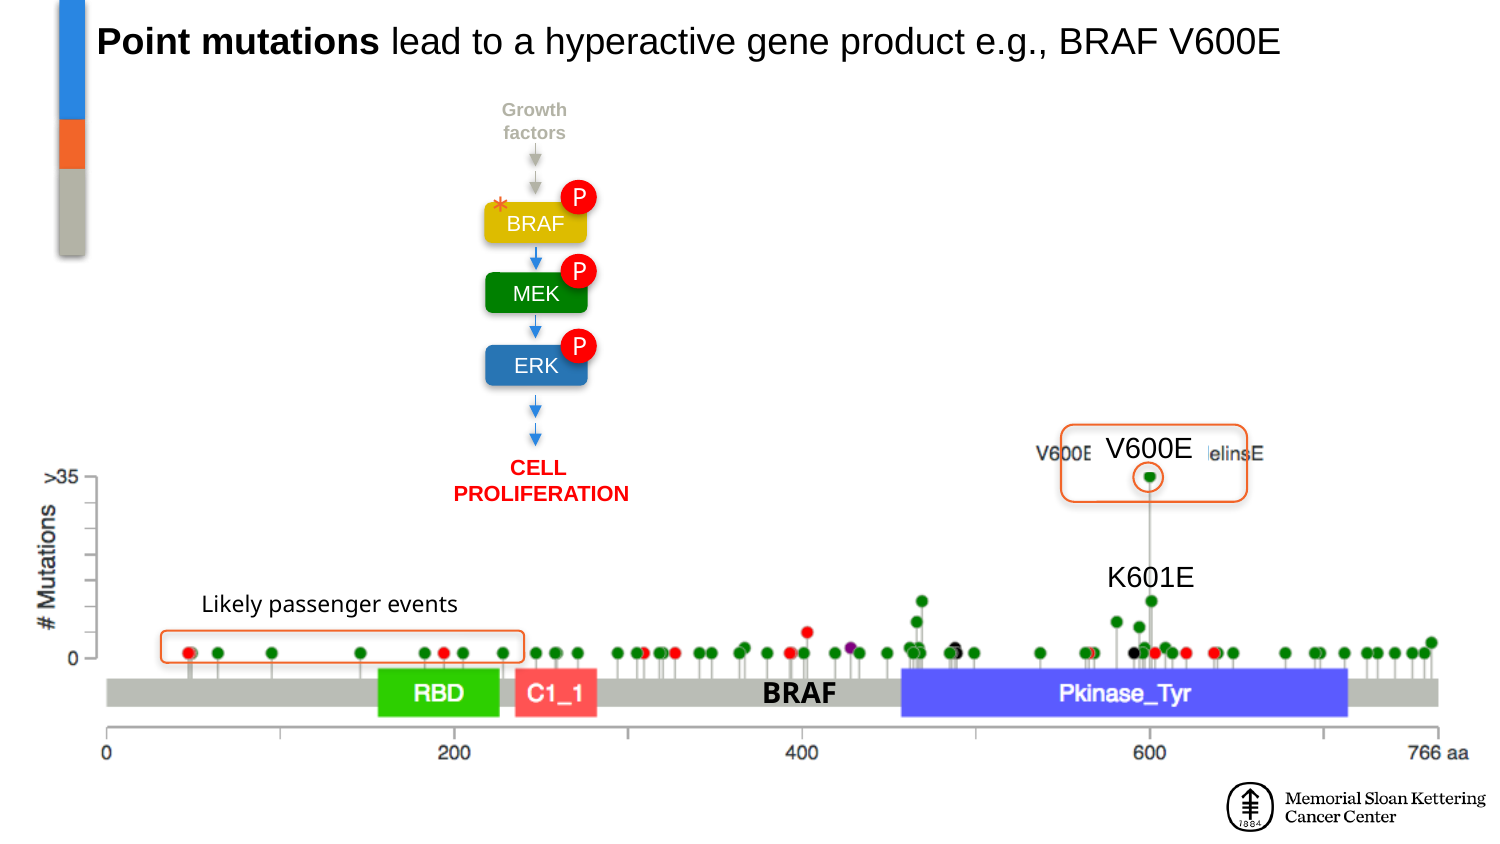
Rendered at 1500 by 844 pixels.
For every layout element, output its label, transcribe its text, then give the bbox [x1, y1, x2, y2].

text_box Growth factors [471, 90, 599, 151]
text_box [557, 322, 603, 369]
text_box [557, 173, 603, 220]
picture [13, 438, 1476, 769]
text_box ERK [485, 344, 588, 386]
text_box Point mutations lead to a hyperactive gene product e.g., BRAF V600E [81, 9, 1363, 70]
text_box BRAF [528, 202, 587, 243]
text_box * [473, 174, 528, 250]
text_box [557, 247, 603, 294]
text_box [1060, 423, 1248, 437]
text_box MEK [485, 272, 588, 313]
